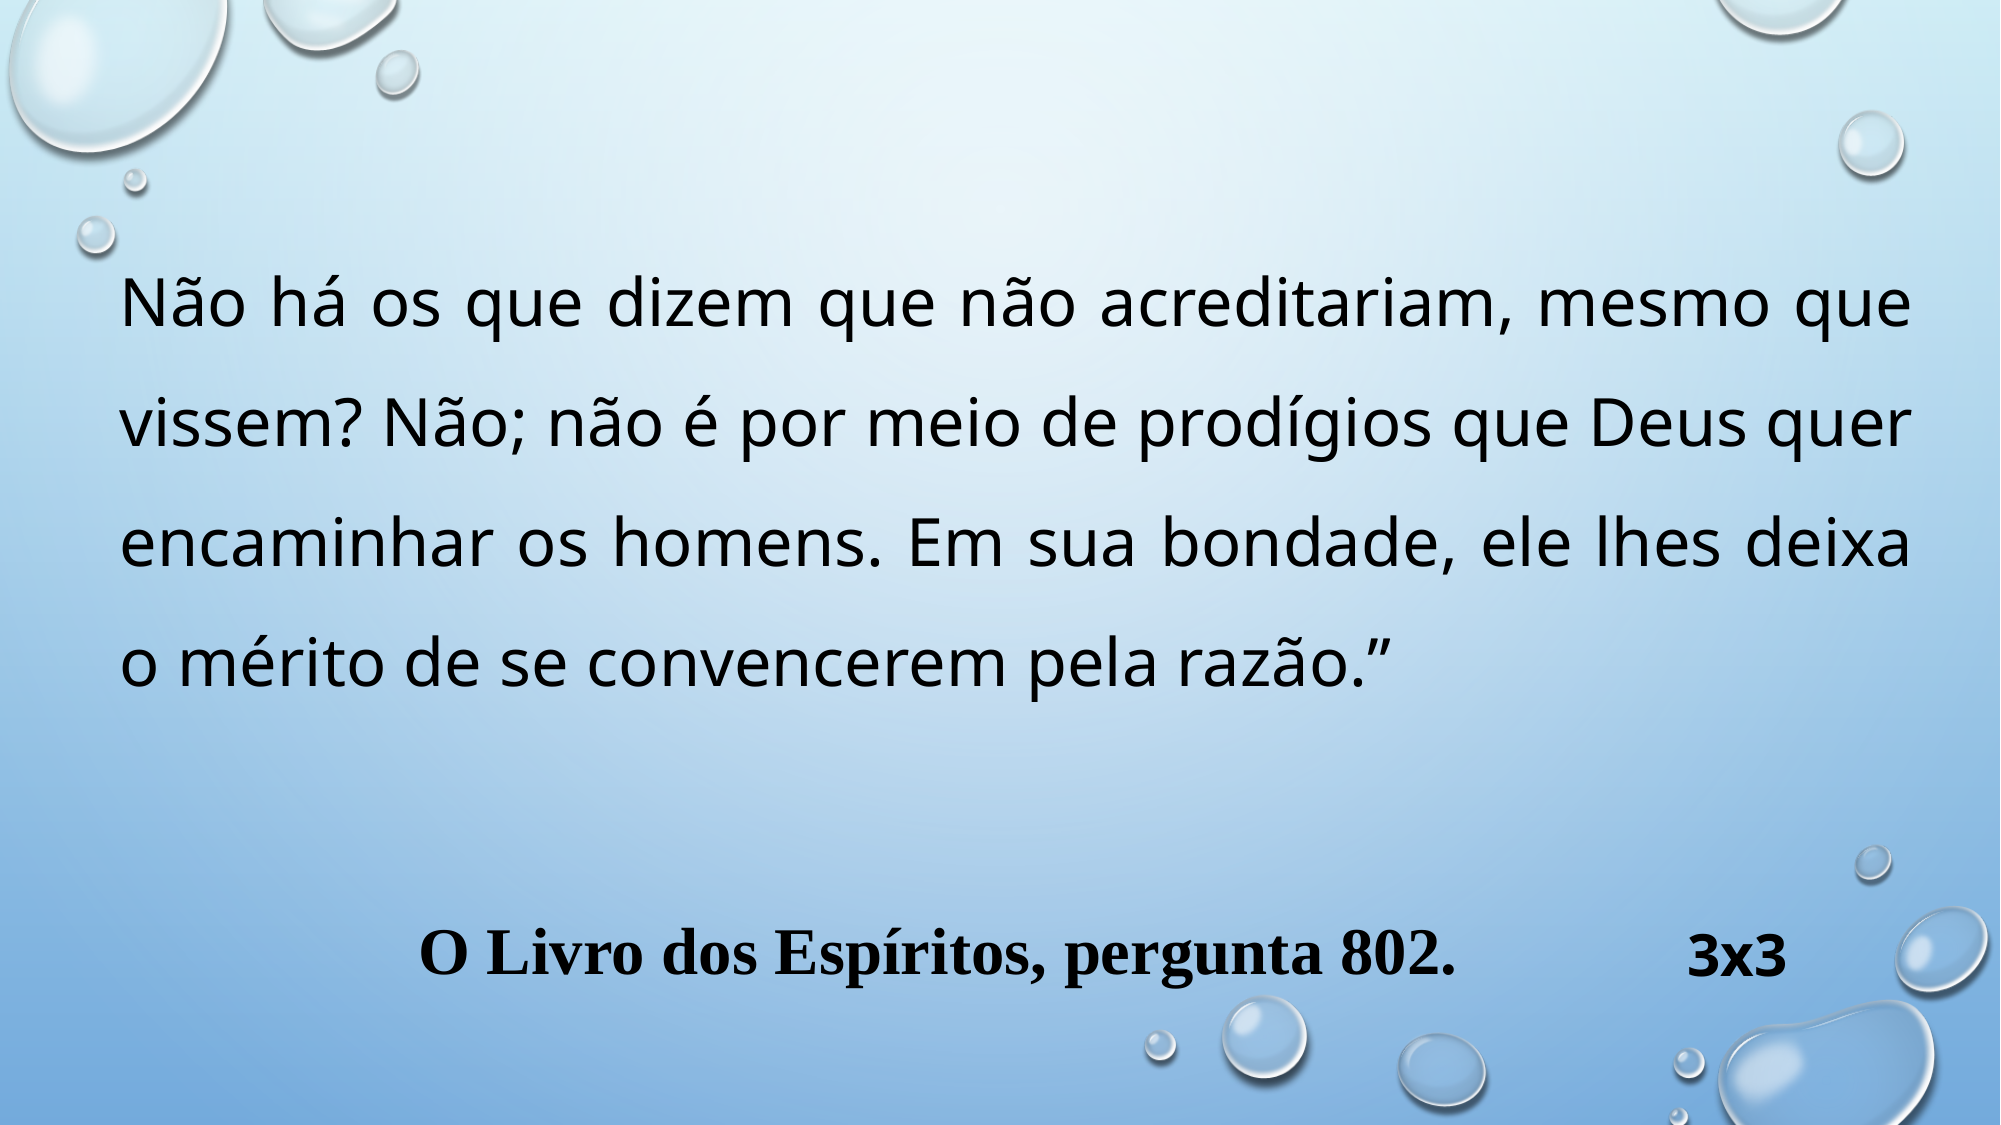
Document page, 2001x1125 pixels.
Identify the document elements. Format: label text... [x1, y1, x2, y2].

text_box O Livro dos Espíritos, pergunta 802. [228, 900, 1649, 995]
text_box Não há os que dizem que não acreditariam, mesmo que vissem? Não; não é por meio de prodígios que Deus quer encaminhar os homens. Em sua bondade, ele lhes deixa o mérito de se convencerem pela razão.” [105, 212, 1931, 707]
picture [0, 0, 2000, 1125]
text_box 3x3 [1630, 910, 1845, 996]
